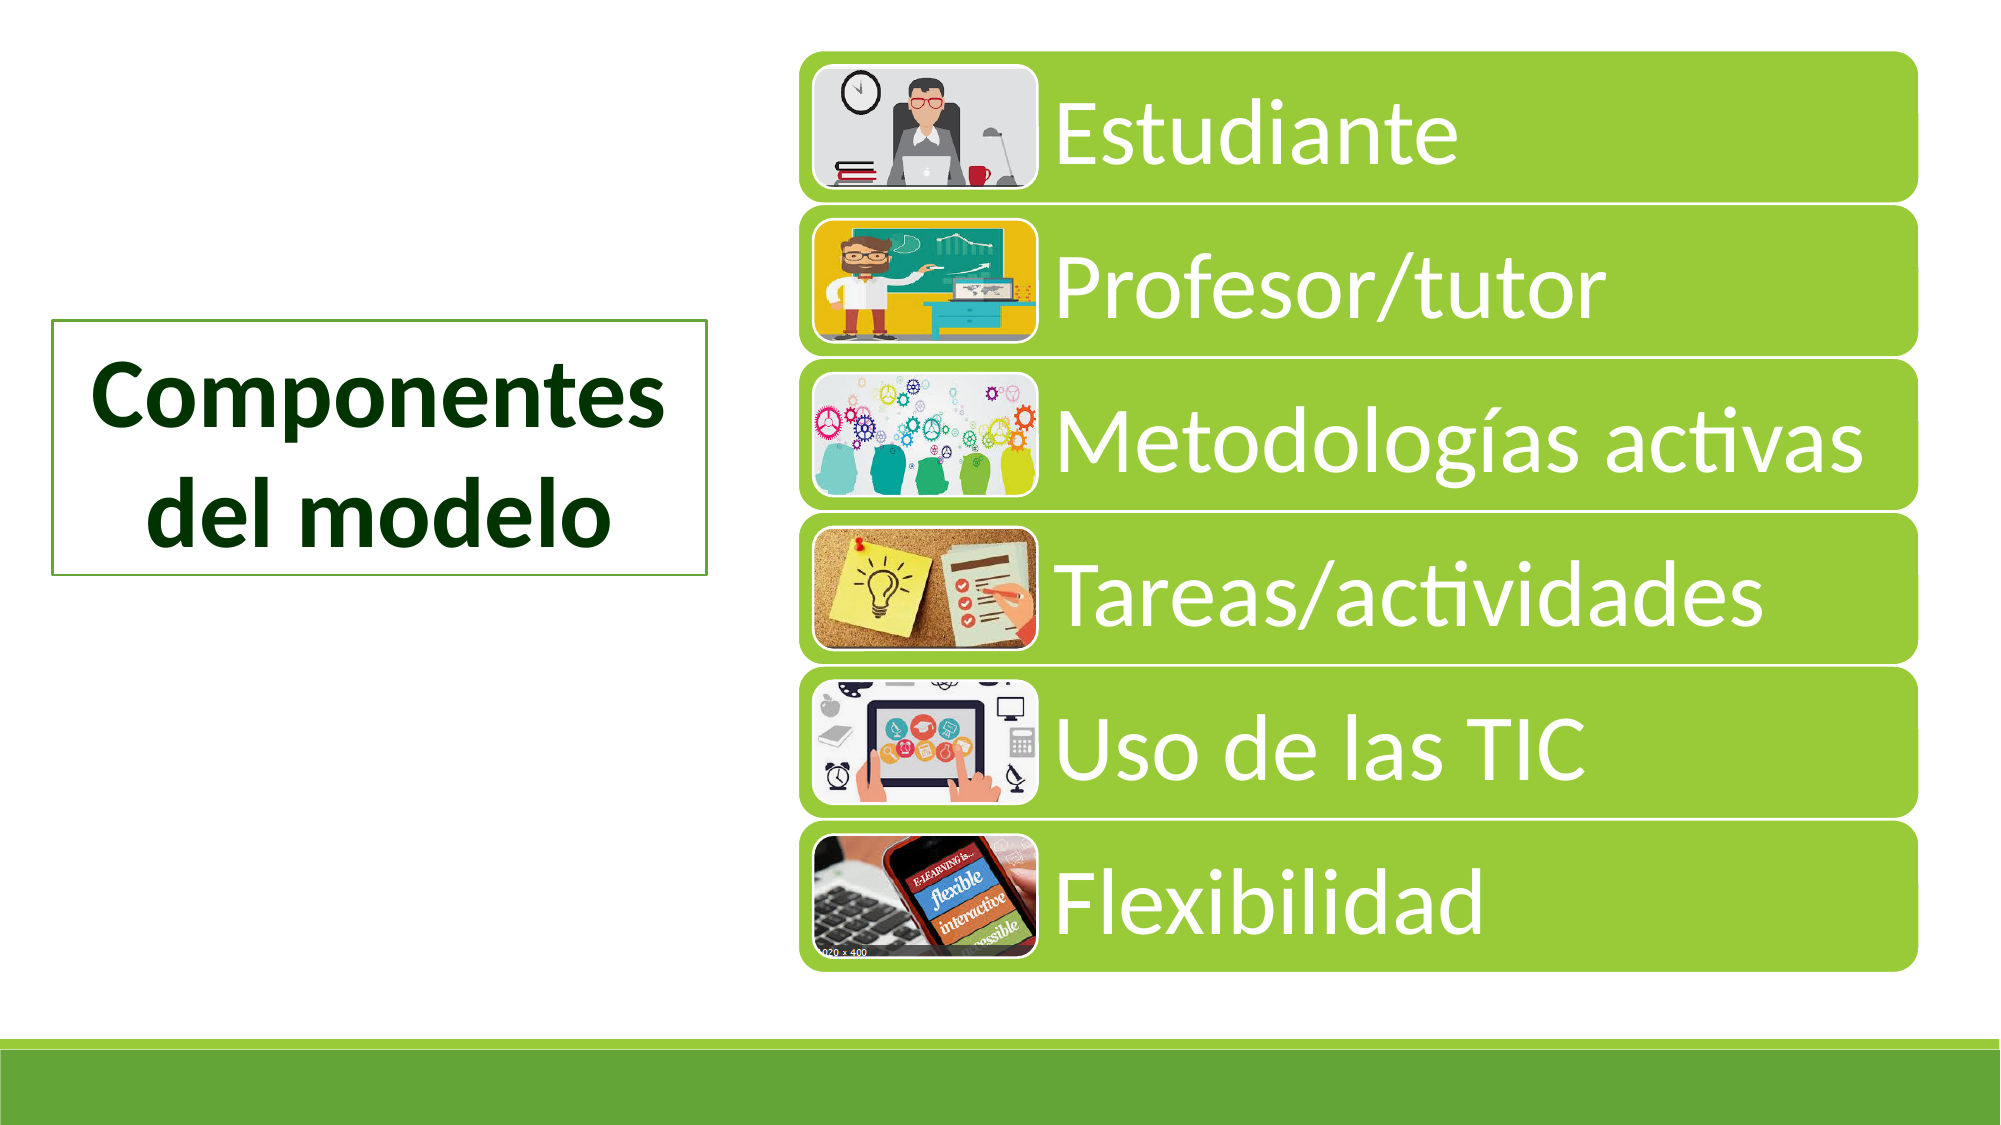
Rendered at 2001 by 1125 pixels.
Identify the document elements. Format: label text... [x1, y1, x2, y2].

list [797, 49, 1921, 974]
text_box Componentes del modelo [51, 319, 708, 576]
